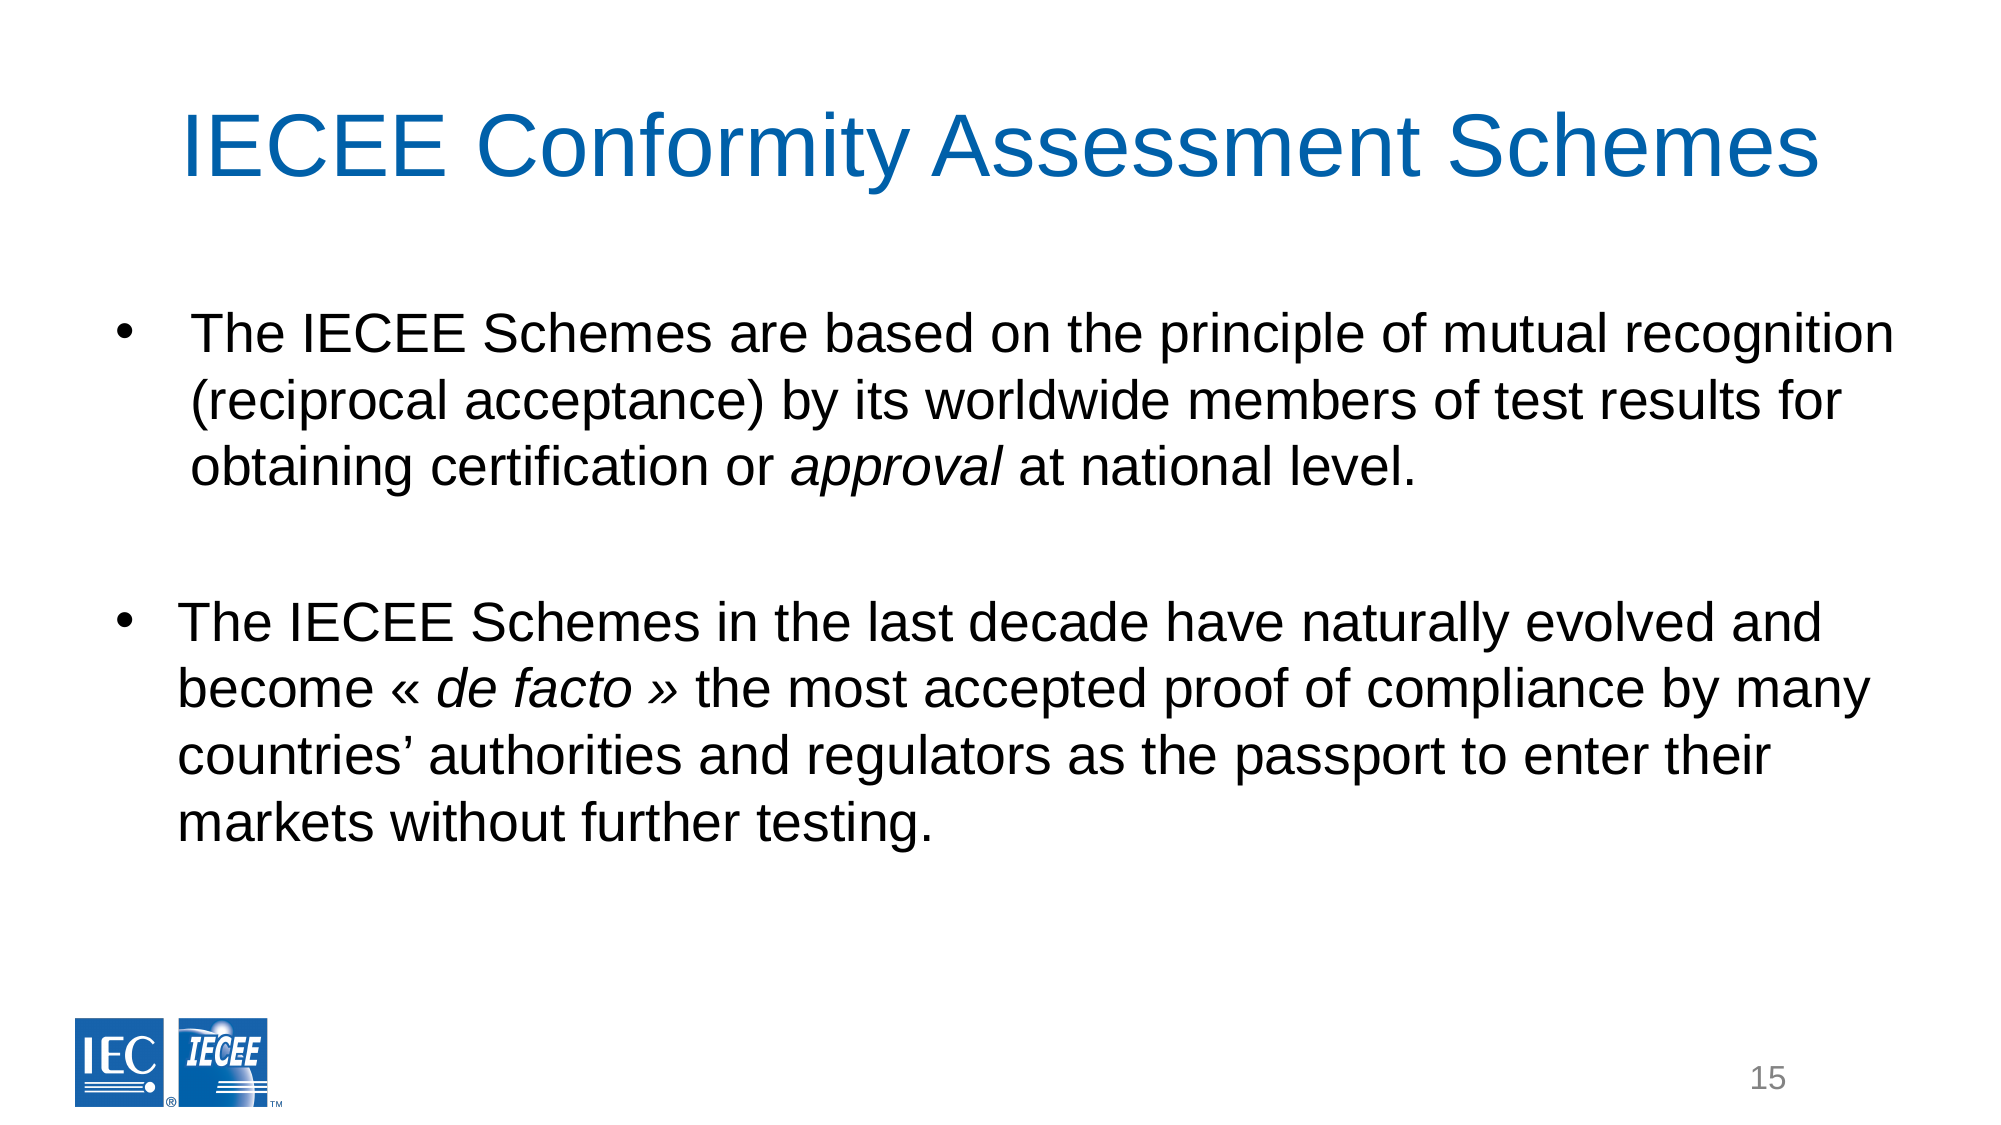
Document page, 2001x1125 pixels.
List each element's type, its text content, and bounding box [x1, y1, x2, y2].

title IECEE Conformity Assessment Schemes [96, 0, 1908, 204]
text_box The IECEE Schemes are based on the principle of mutual recognition (reciprocal acceptance) by its worldwide members of test results for obtaining certification or approval at national level. The IECEE Schemes in the last decade have naturally evolved and become « de facto » the most accepted proof of compliance by many countries’ authorities and regulators as the passport to enter their markets without further testing. [100, 289, 1965, 938]
slide_number 15 [1734, 1046, 1908, 1107]
picture [75, 1018, 282, 1107]
